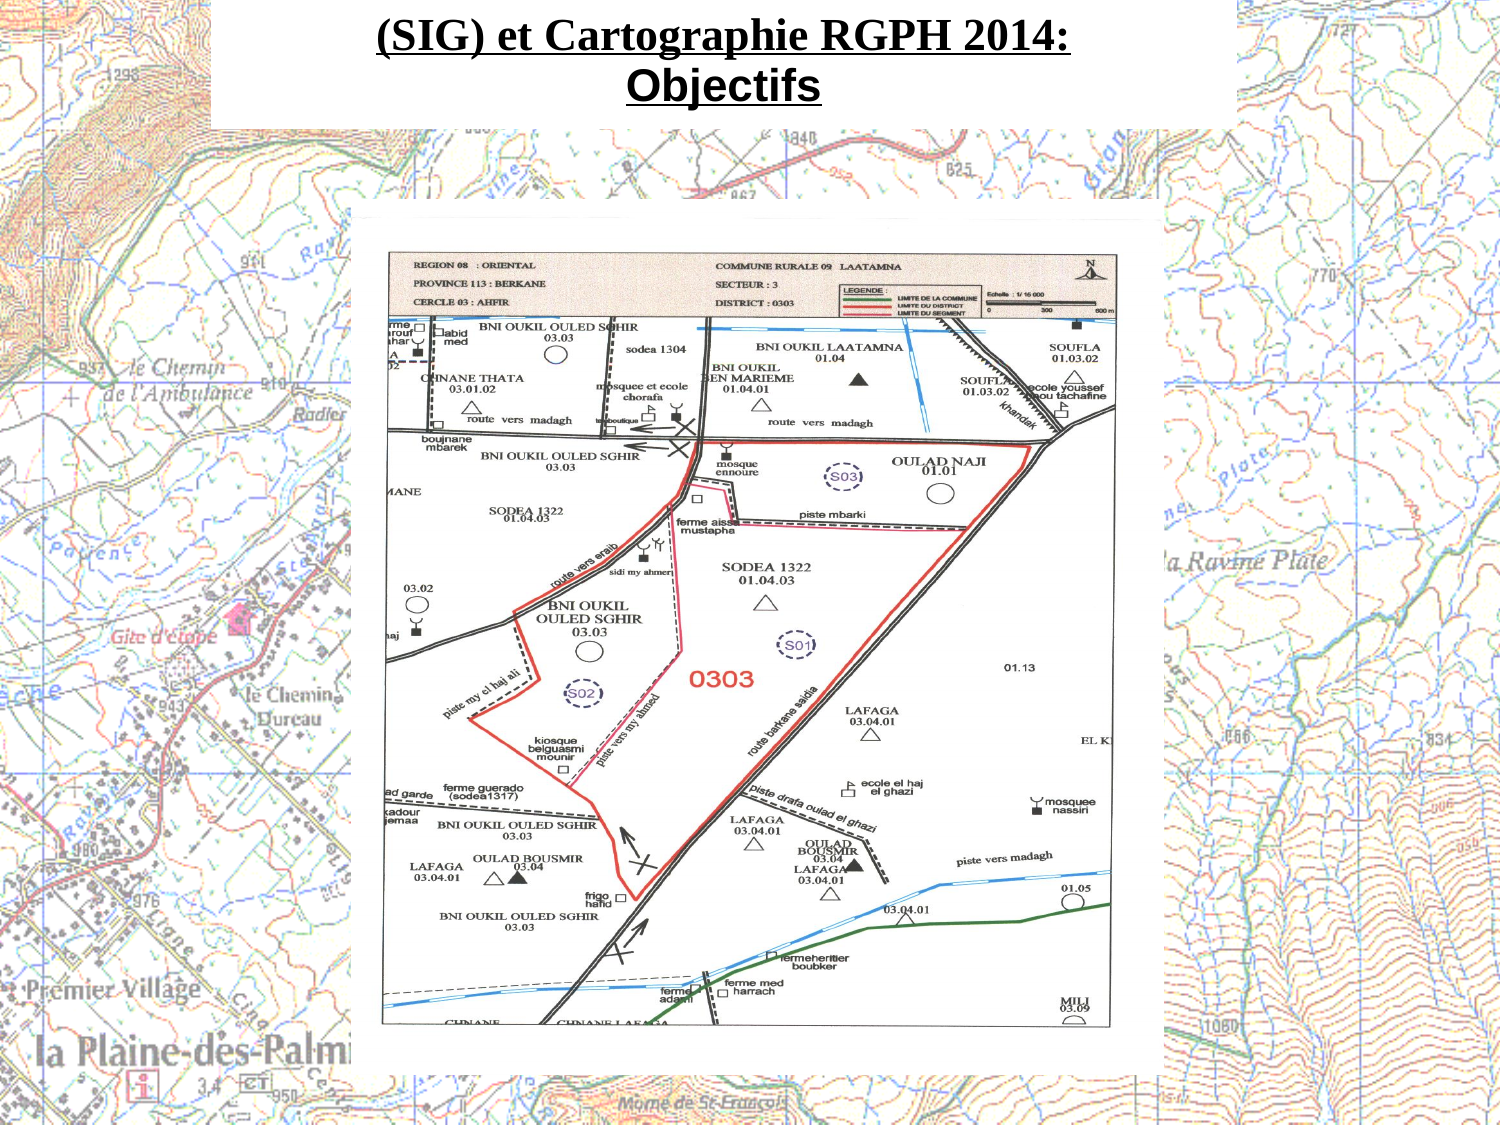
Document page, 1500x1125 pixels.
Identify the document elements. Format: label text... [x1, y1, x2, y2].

picture [0, 0, 1500, 1125]
text_box (SIG) et Cartographie RGPH 2014: Objectifs [210, 0, 1237, 129]
